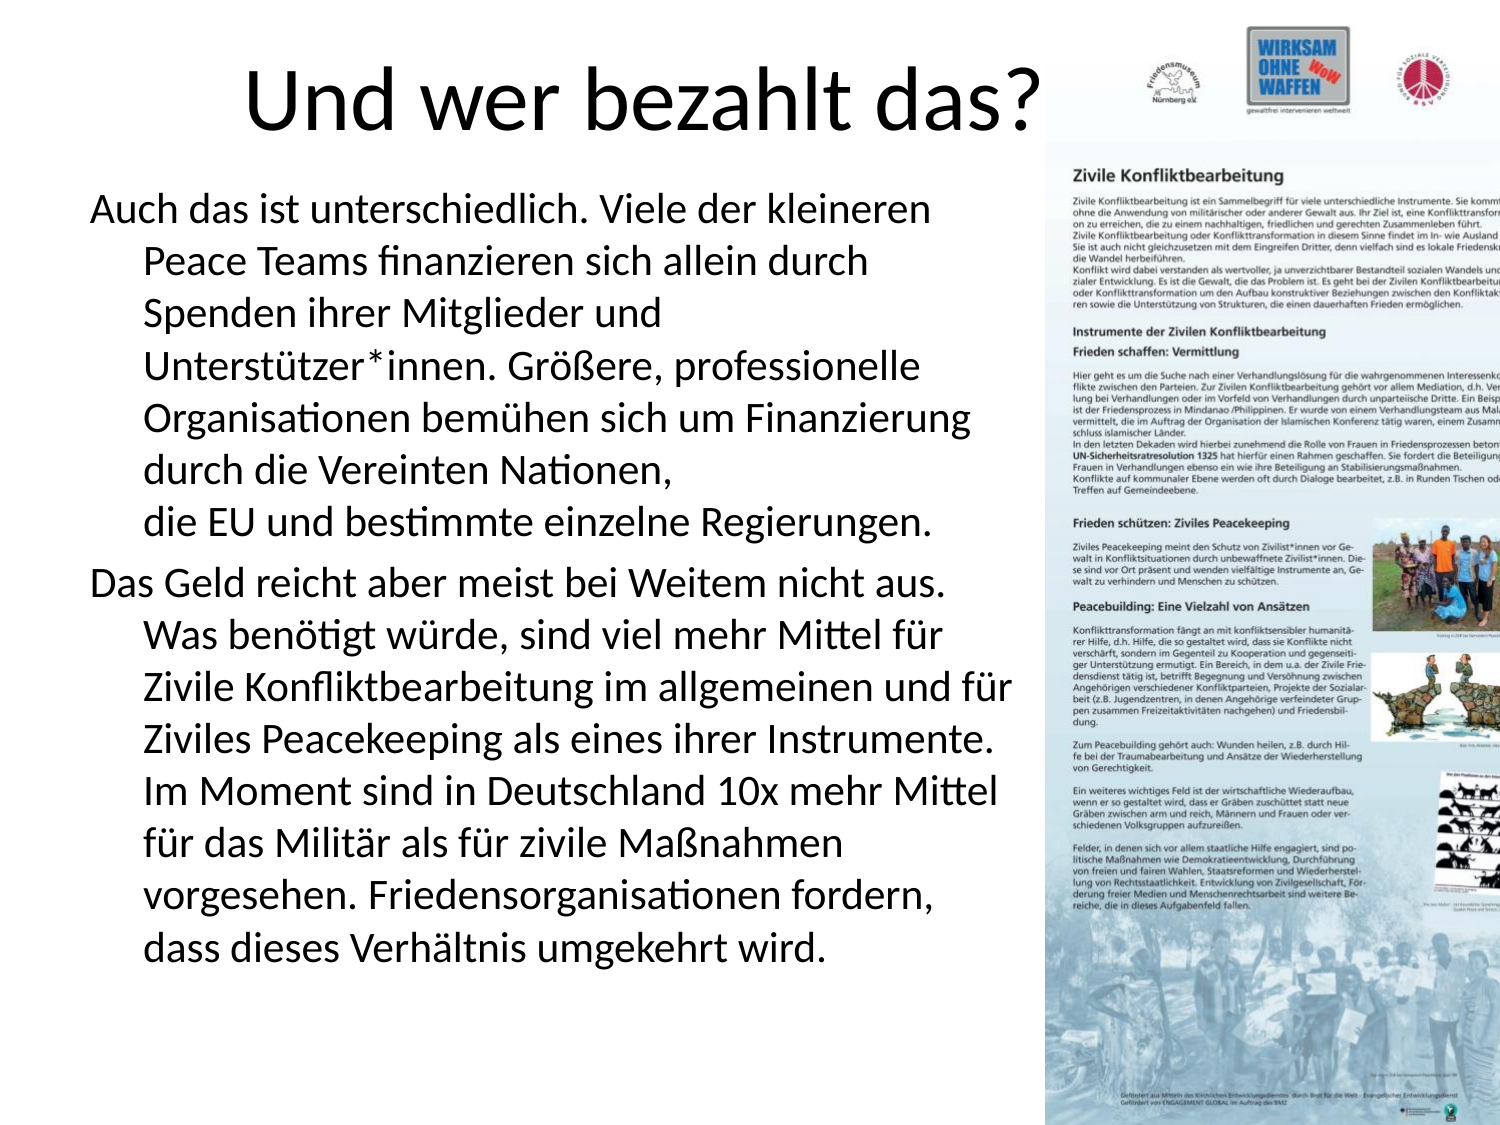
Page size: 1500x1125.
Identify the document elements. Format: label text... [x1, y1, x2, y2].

picture [1045, 0, 1500, 1125]
text_box Auch das ist unterschiedlich. Viele der kleineren Peace Teams finanzieren sich allein durch Spenden ihrer Mitglieder und Unterstützer*innen. Größere, professionelle Organisationen bemühen sich um Finanzierung durch die Vereinten Nationen, die EU und bestimmte einzelne Regierungen. Das Geld reicht aber meist bei Weitem nicht aus. Was benötigt würde, sind viel mehr Mittel für Zivile Konfliktbearbeitung im allgemeinen und für Ziviles Peacekeeping als eines ihrer Instrumente. Im Moment sind in Deutschland 10x mehr Mittel für das Militär als für zivile Maßnahmen vorgesehen. Friedensorganisationen fordern, dass dieses Verhältnis umgekehrt wird. [75, 172, 1034, 1005]
text_box Und wer bezahlt das? [76, 0, 1043, 188]
